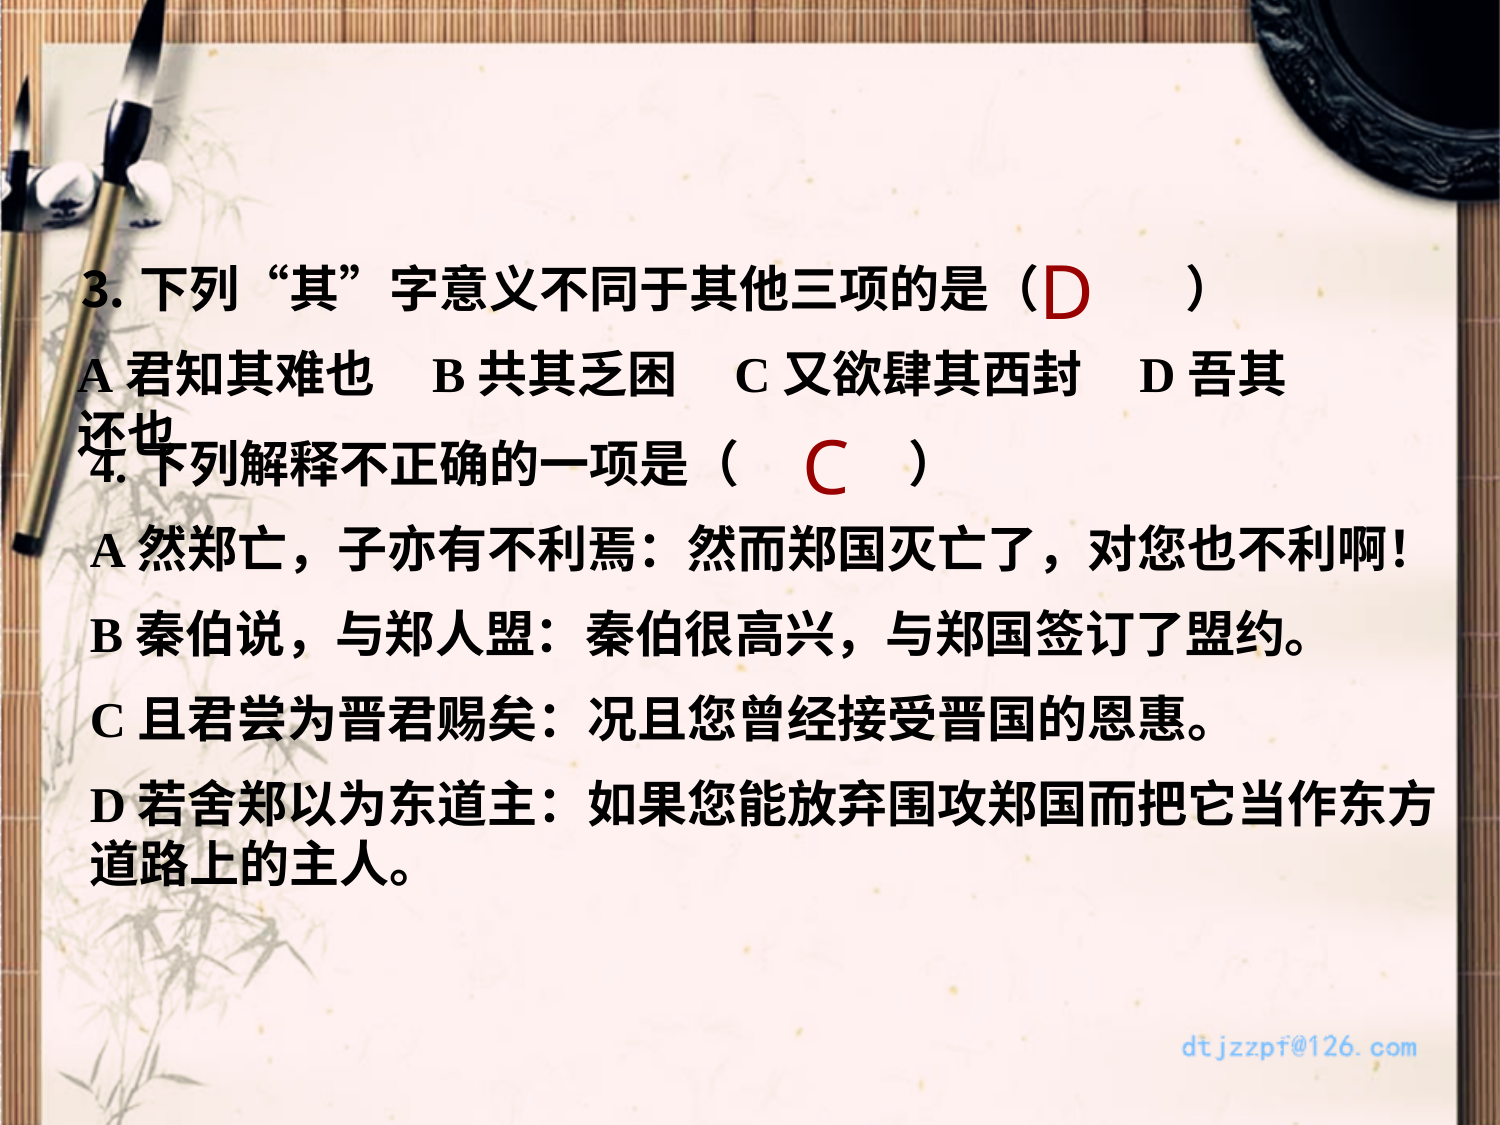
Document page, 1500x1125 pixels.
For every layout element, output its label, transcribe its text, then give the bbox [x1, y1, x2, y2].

text_box ⒊下列“其”字意义不同于其他三项的是（ ） A君知其难也 B共其乏困 C又欲肆其西封 D吾其还也 [62, 249, 1350, 470]
text_box 4.下列解释不正确的一项是（ ） A然郑亡，子亦有不利焉：然而郑国灭亡了，对您也不利啊！ B秦伯说，与郑人盟：秦伯很高兴，与郑国签订了盟约。 C且君尝为晋君赐矣：况且您曾经接受晋国的恩惠。 D若舍郑以为东道主：如果您能放弃围攻郑国而把它当作东方道路上的主人。 [75, 424, 1463, 900]
picture [0, 0, 1500, 1125]
text_box D [1025, 237, 1150, 343]
text_box C [787, 412, 913, 518]
